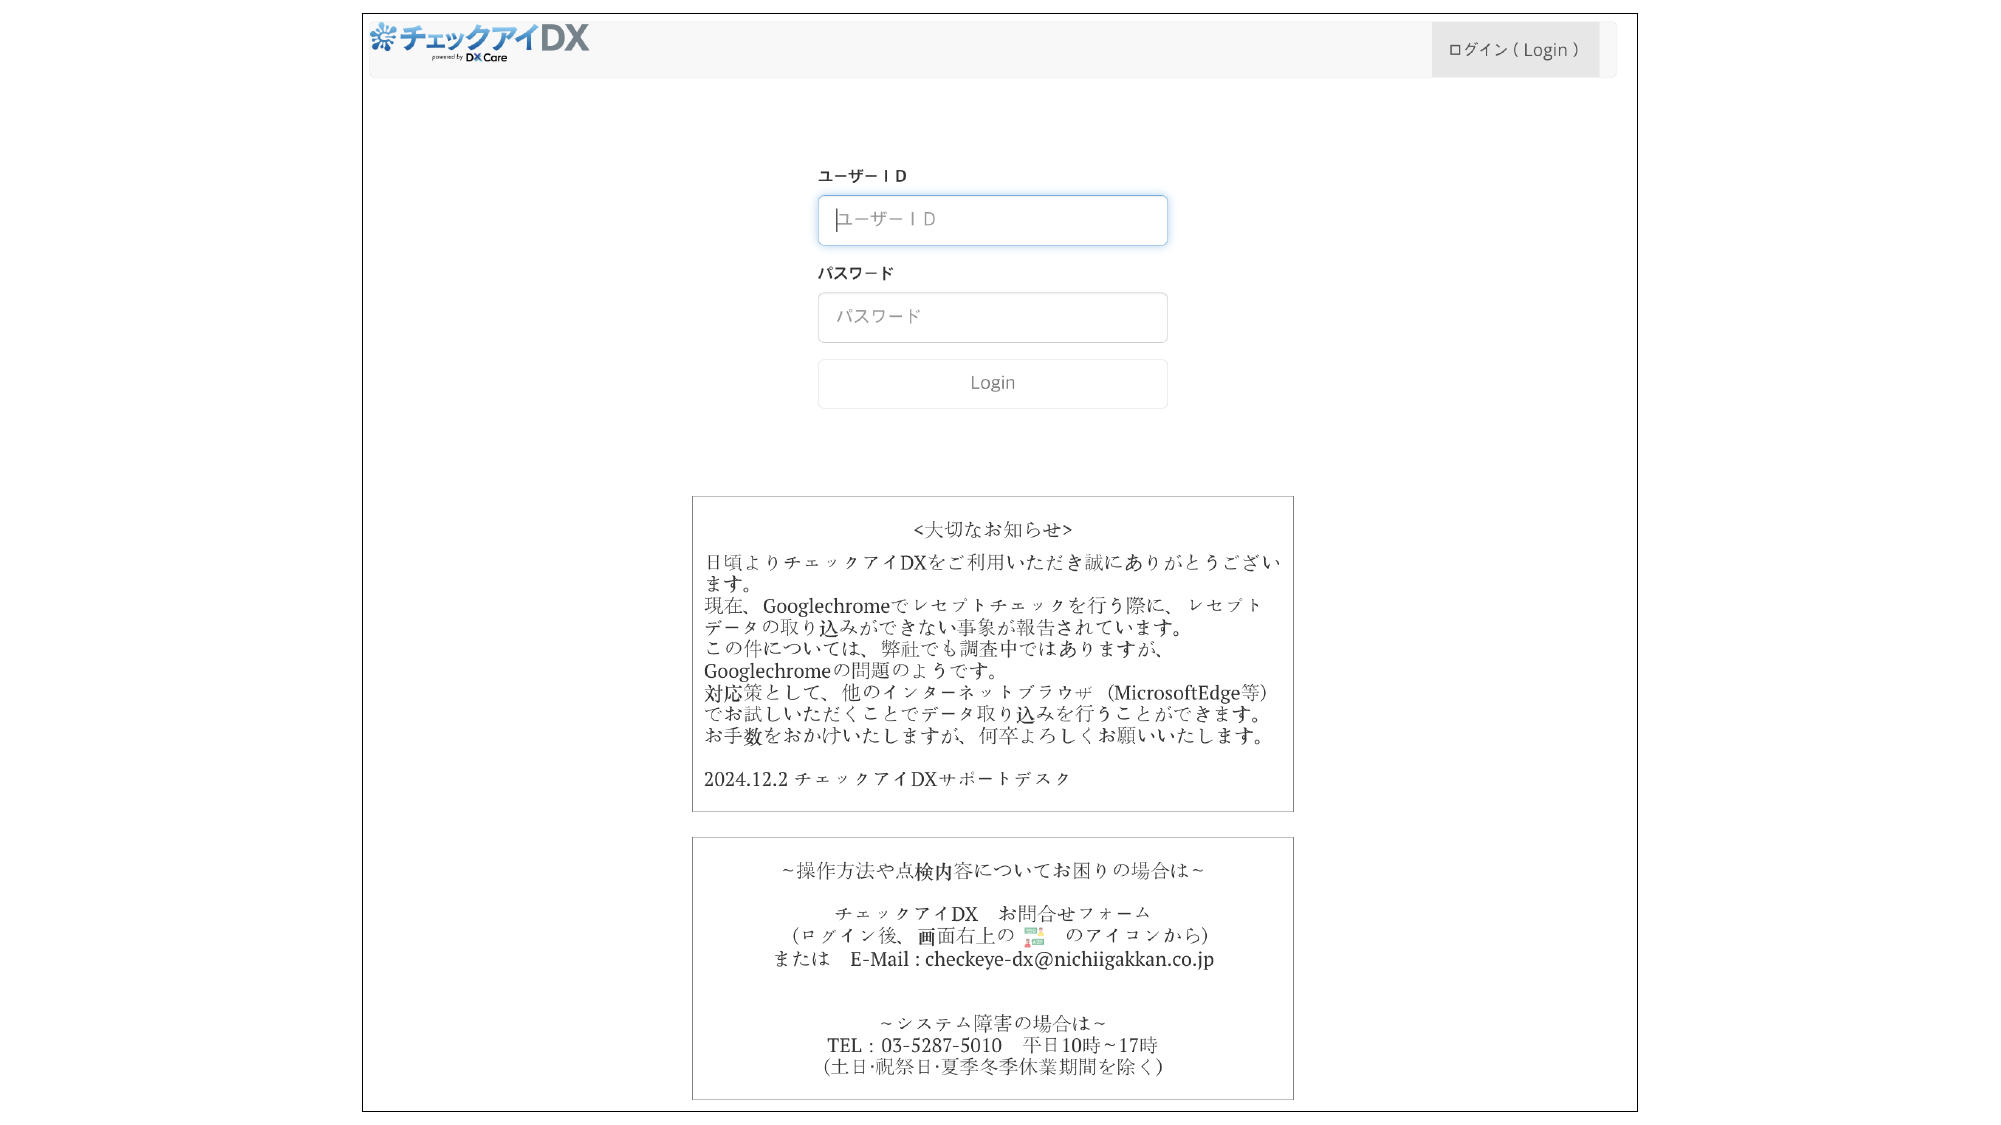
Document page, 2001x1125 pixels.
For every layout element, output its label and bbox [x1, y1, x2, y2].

picture [362, 12, 1638, 1112]
